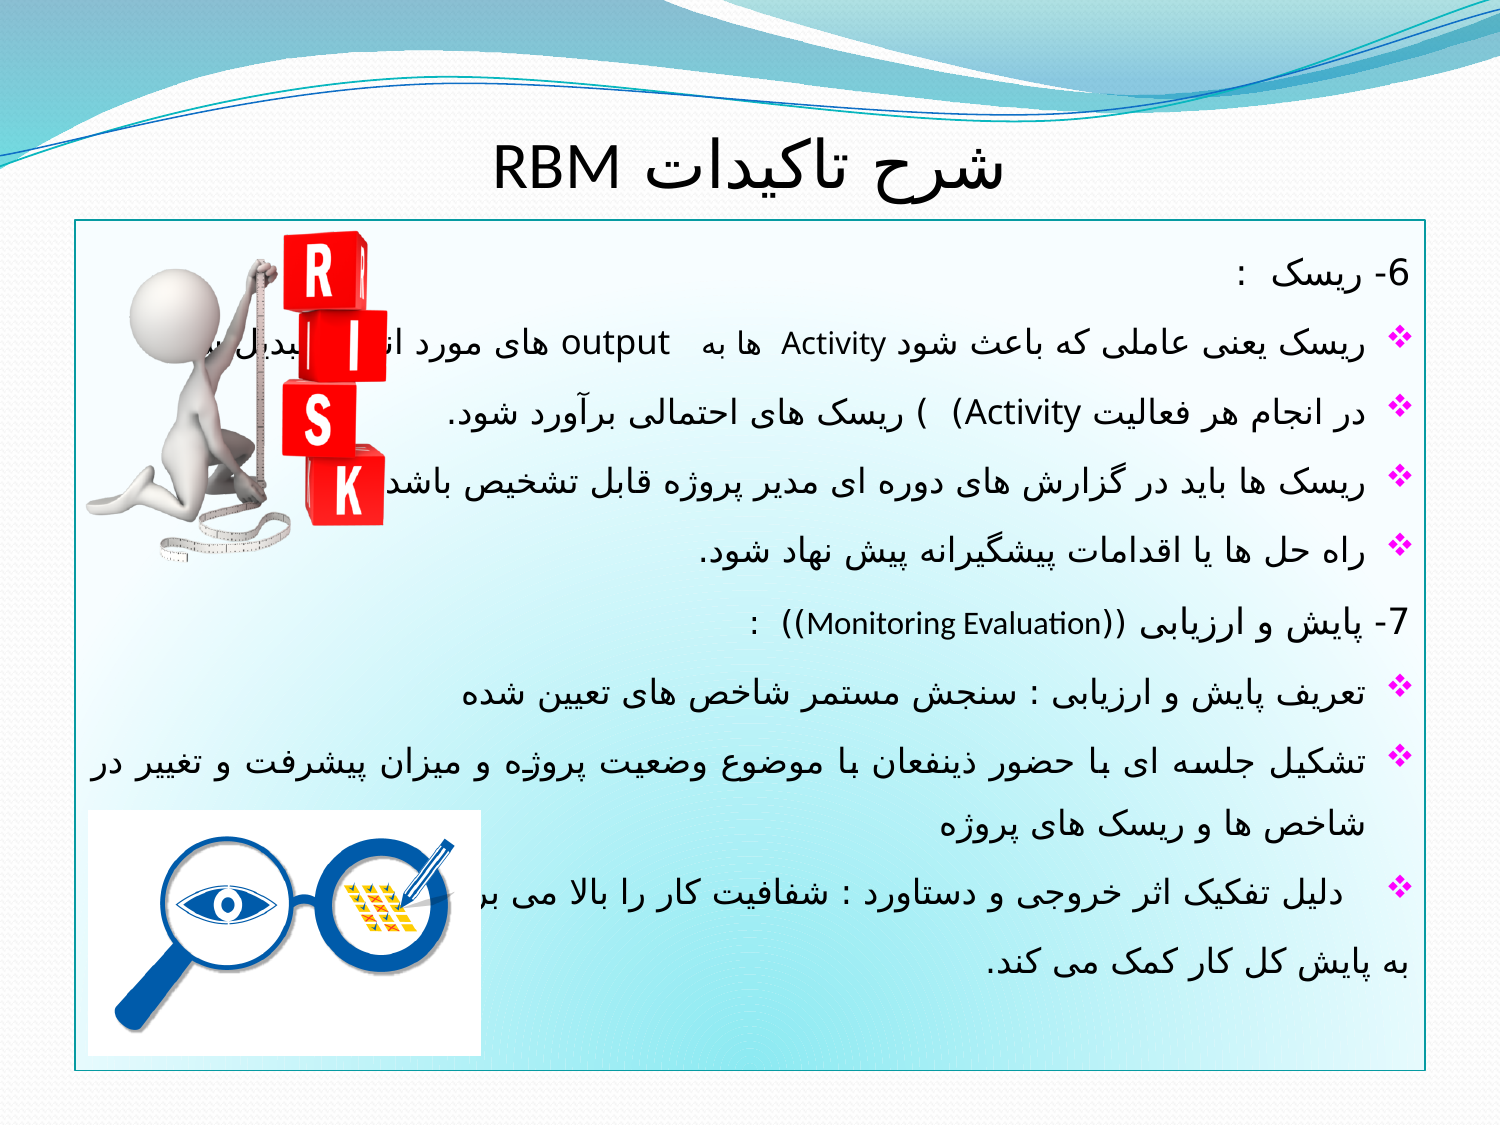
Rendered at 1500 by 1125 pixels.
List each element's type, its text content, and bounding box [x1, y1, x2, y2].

list 6- ریسک : ریسک یعنی عاملی که باعث شود Activity ها به output های مورد انتظار تبدیل شود. در انجام هر فعالیت Activity) ) ریسک های احتمالی برآورد شود. ریسک ها باید در گزارش های دوره ای مدیر پروژه قابل تشخیص باشد. راه حل ها یا اقدامات پیشگیرانه پیش نهاد شود. 7- پایش و ارزیابی ((Monitoring Evaluation)) : تعریف پایش و ارزیابی : سنجش مستمر شاخص های تعیین شده تشکیل جلسه ای با حضور ذینفعان با موضوع وضعیت پروژه و میزان پیشرفت و تغییر در شاخص ها و ریسک های پروژه دلیل تفکیک اثر خروجی و دستاورد : شفافیت کار را بالا می برد و به پایش کل کار کمک می کند. [74, 219, 1426, 1071]
picture [88, 810, 481, 1056]
title شرح تاکیدات RBM [74, 67, 1426, 219]
picture [64, 219, 444, 599]
